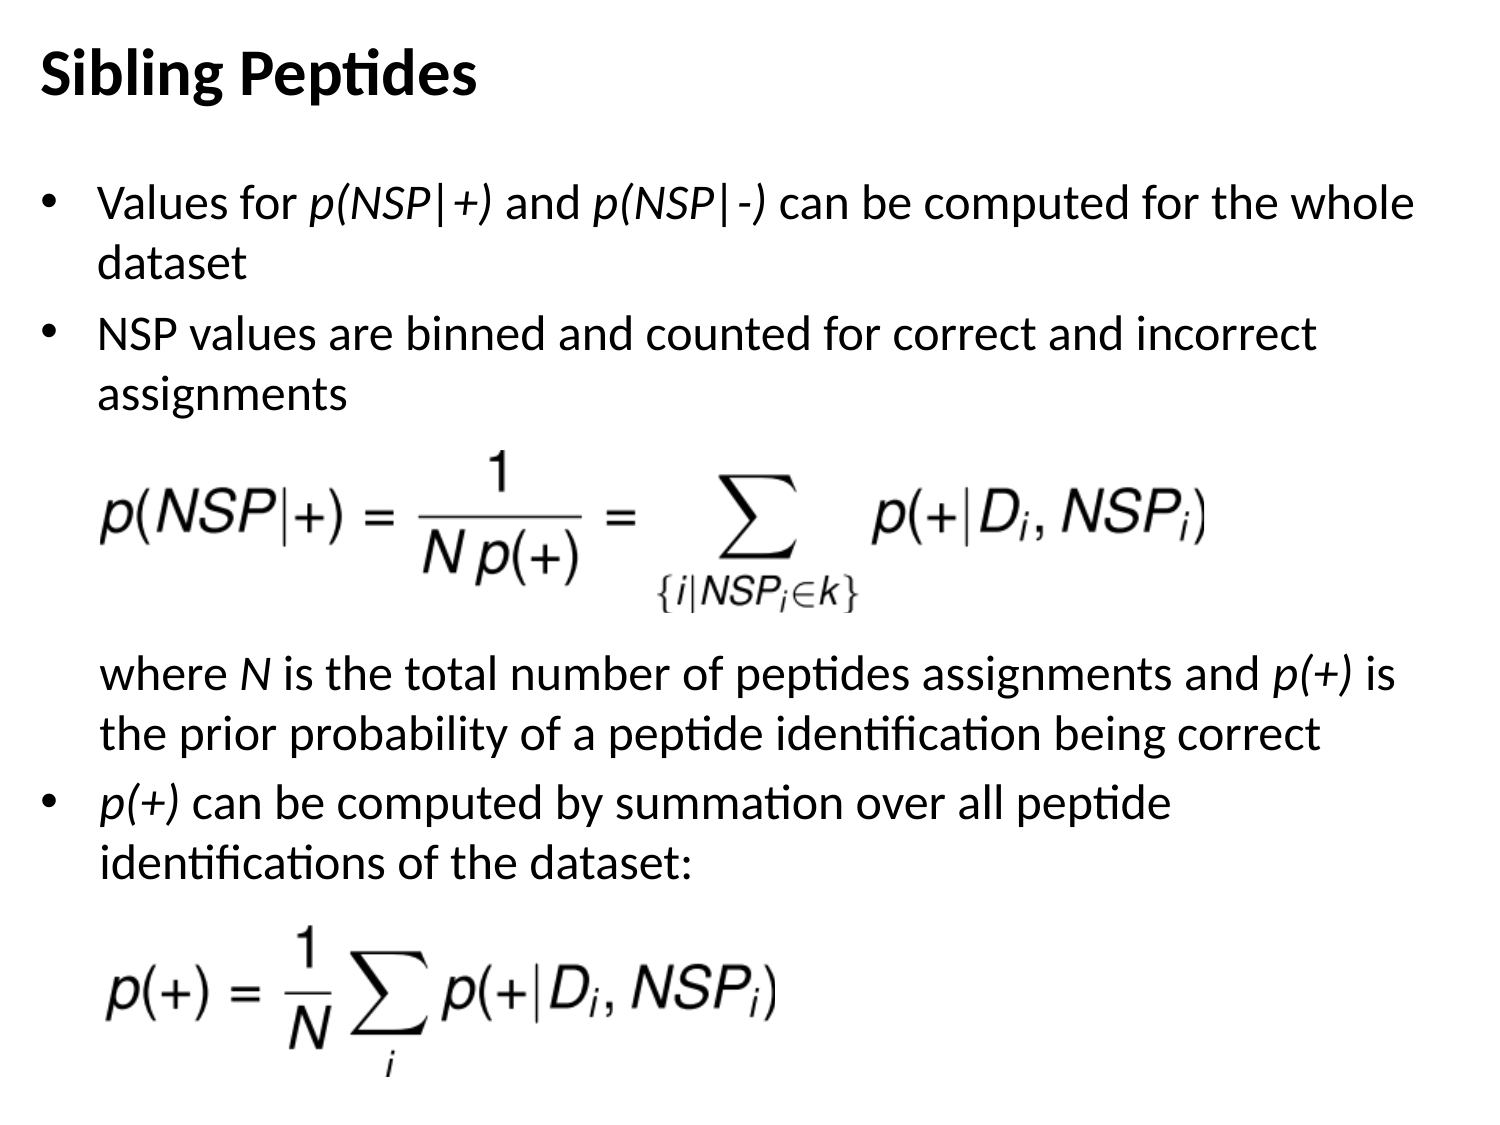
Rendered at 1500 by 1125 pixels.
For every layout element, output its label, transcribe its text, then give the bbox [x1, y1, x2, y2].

list Values for p(NSP|+) and p(NSP|-) can be computed for the whole dataset NSP values are binned and counted for correct and incorrect assignments where N is the total number of peptides assignments and p(+) is the prior probability of a peptide identification being correct p(+) can be computed by summation over all peptide identifications of the dataset: [25, 162, 1475, 1050]
picture [99, 449, 1205, 613]
picture [103, 924, 776, 1077]
title Sibling Peptides [25, 11, 1125, 125]
